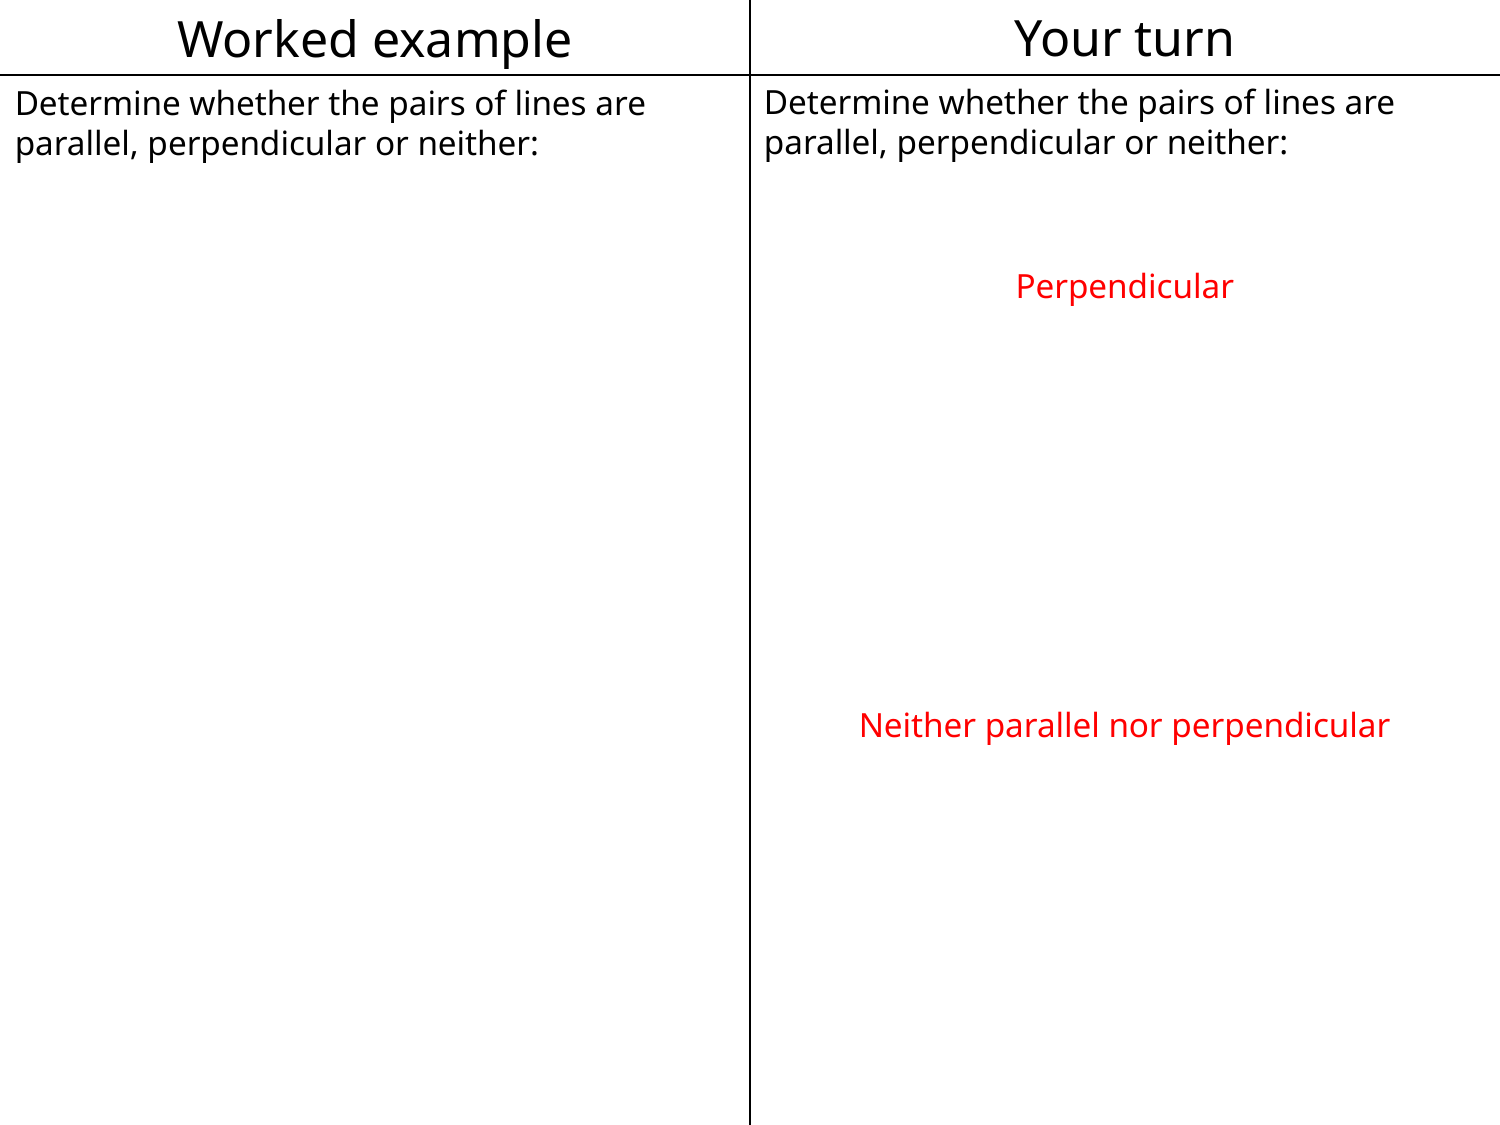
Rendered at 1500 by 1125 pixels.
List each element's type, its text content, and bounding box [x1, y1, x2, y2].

text_box Your turn [751, 0, 1500, 74]
text_box Perpendicular Neither parallel nor perpendicular [751, 257, 1500, 752]
text_box Worked example [0, 0, 749, 74]
